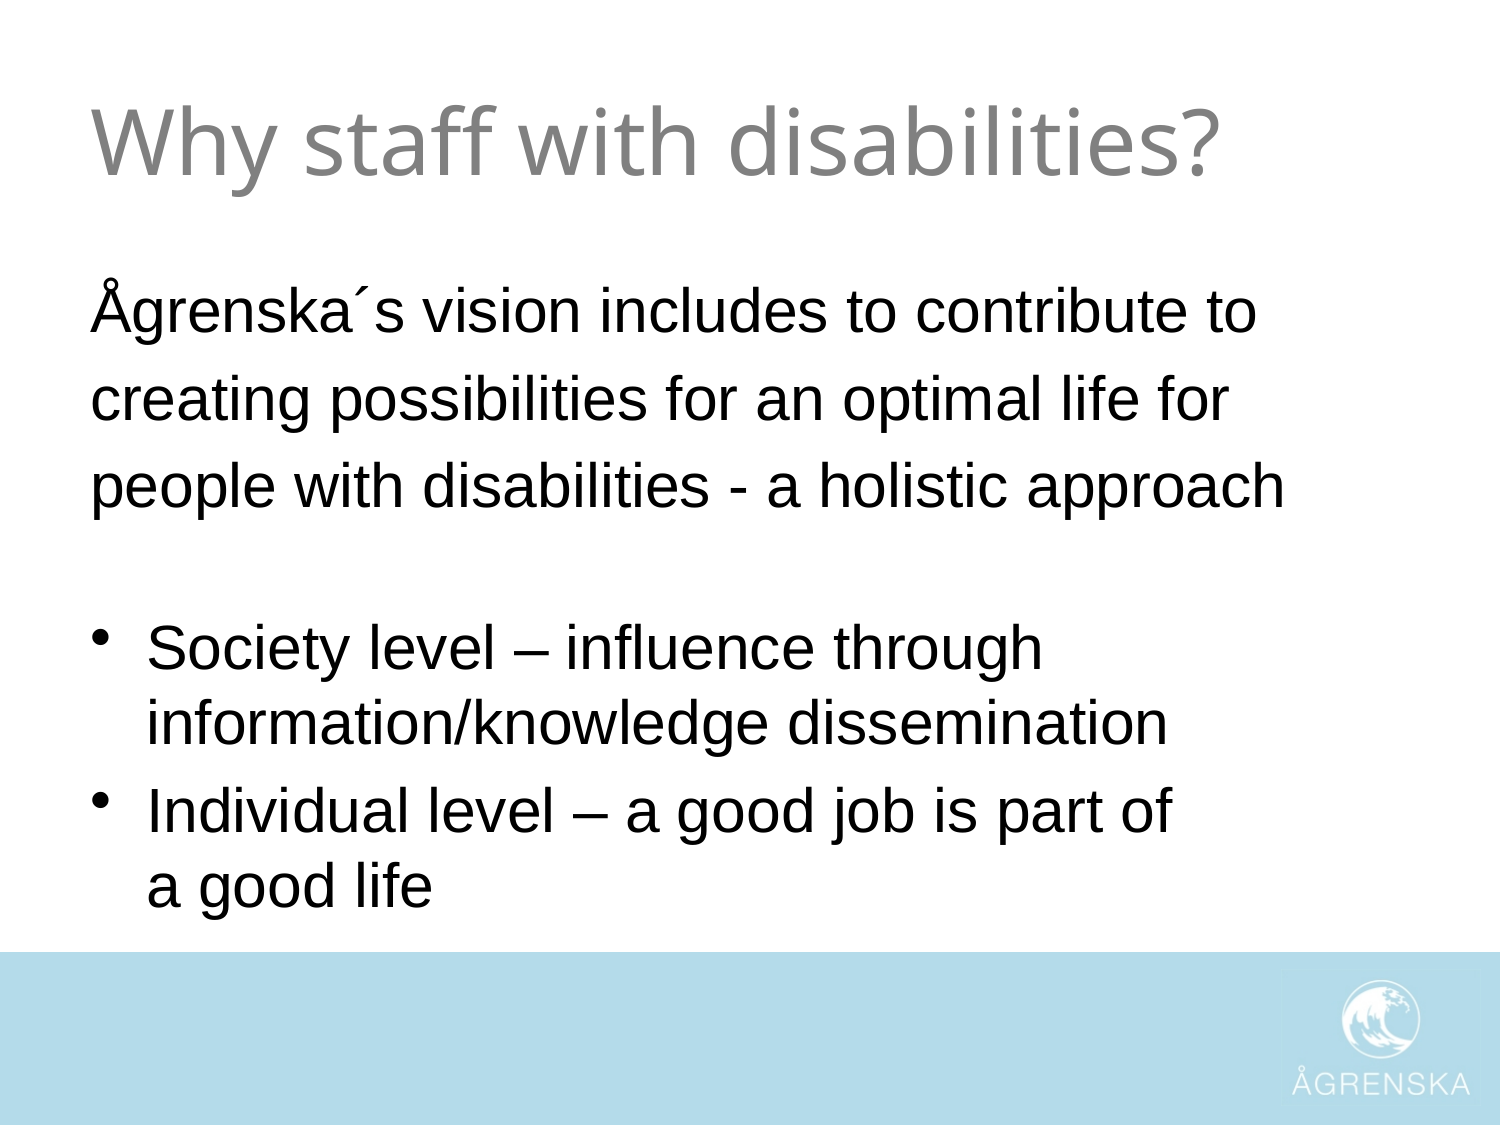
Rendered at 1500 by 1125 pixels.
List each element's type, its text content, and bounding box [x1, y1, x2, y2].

list Ågrenska´s vision includes to contribute to creating possibilities for an optimal life for people with disabilities - a holistic approach Society level – influence through information/knowledge dissemination Individual level – a good job is part of a good life [74, 262, 1426, 1006]
picture [0, 952, 1500, 1125]
title Why staff with disabilities? [74, 44, 1426, 233]
